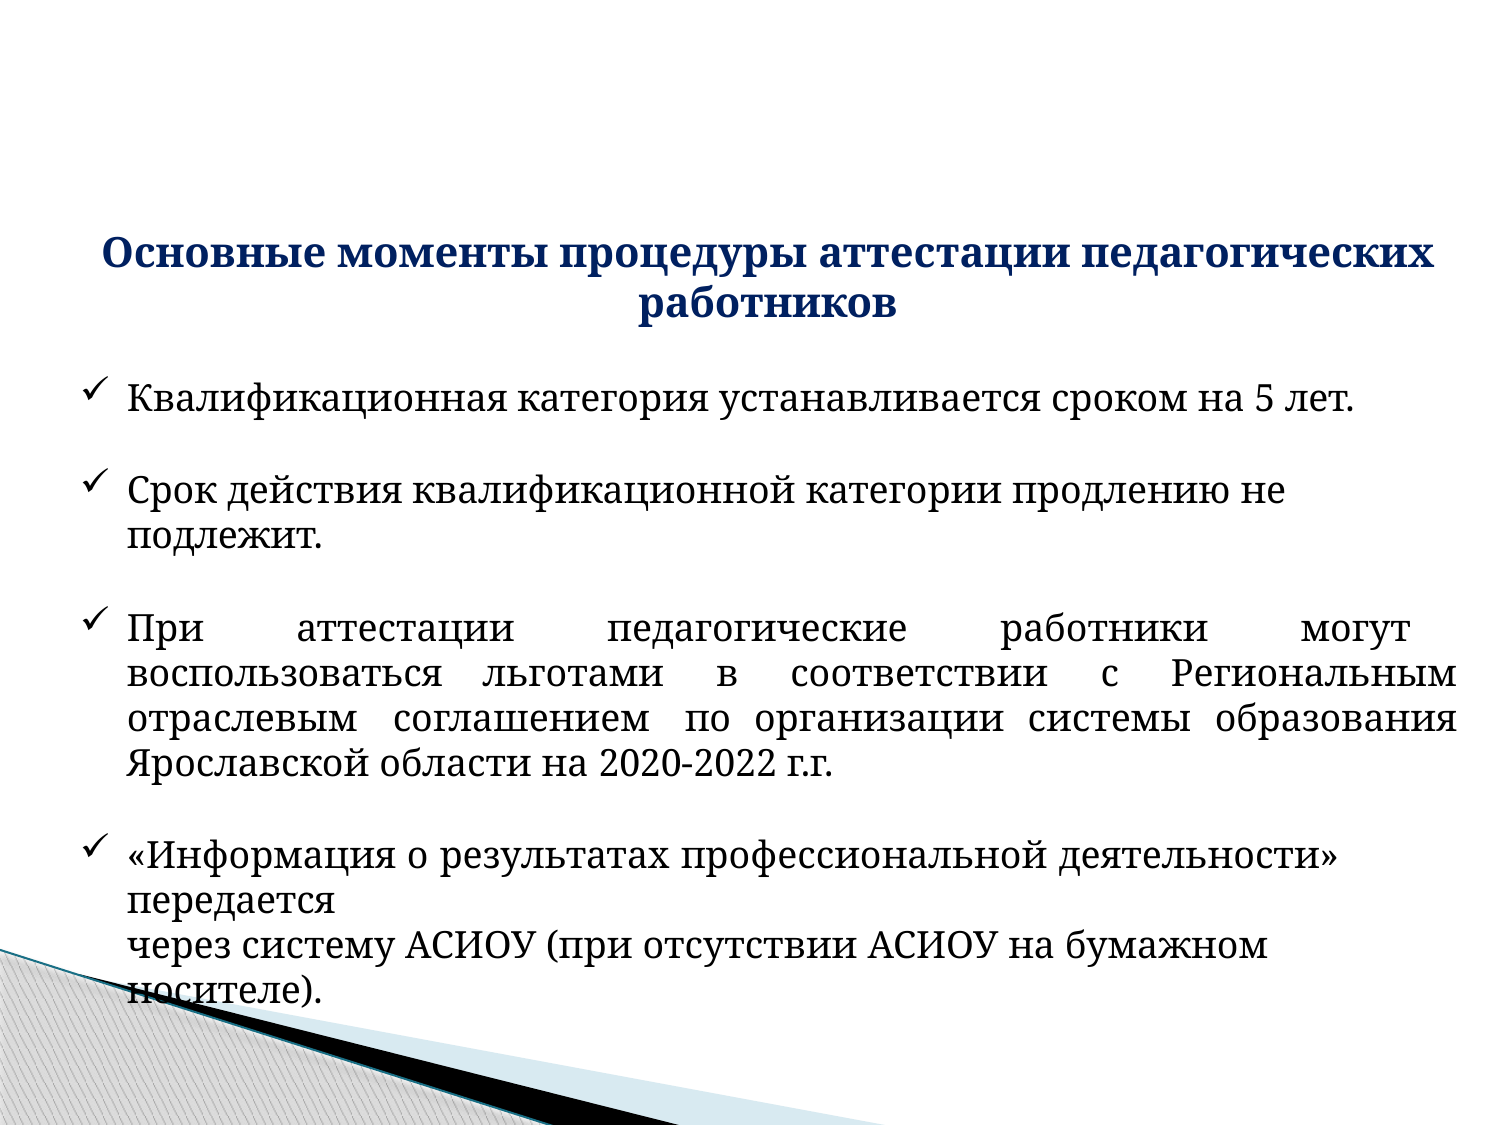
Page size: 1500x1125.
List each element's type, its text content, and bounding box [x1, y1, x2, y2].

text_box Основные моменты процедуры аттестации педагогических работников Квалификационная категория устанавливается сроком на 5 лет. Срок действия квалификационной категории продлению не подлежит. При аттестации педагогические работники могут воспользоваться льготами в соответствии с Региональным отраслевым соглашением по организации системы образования Ярославской области на 2020-2022 г.г. «Информация о результатах профессиональной деятельности» передается через систему АСИОУ (при отсутствии АСИОУ на бумажном носителе). [77, 224, 1458, 1012]
